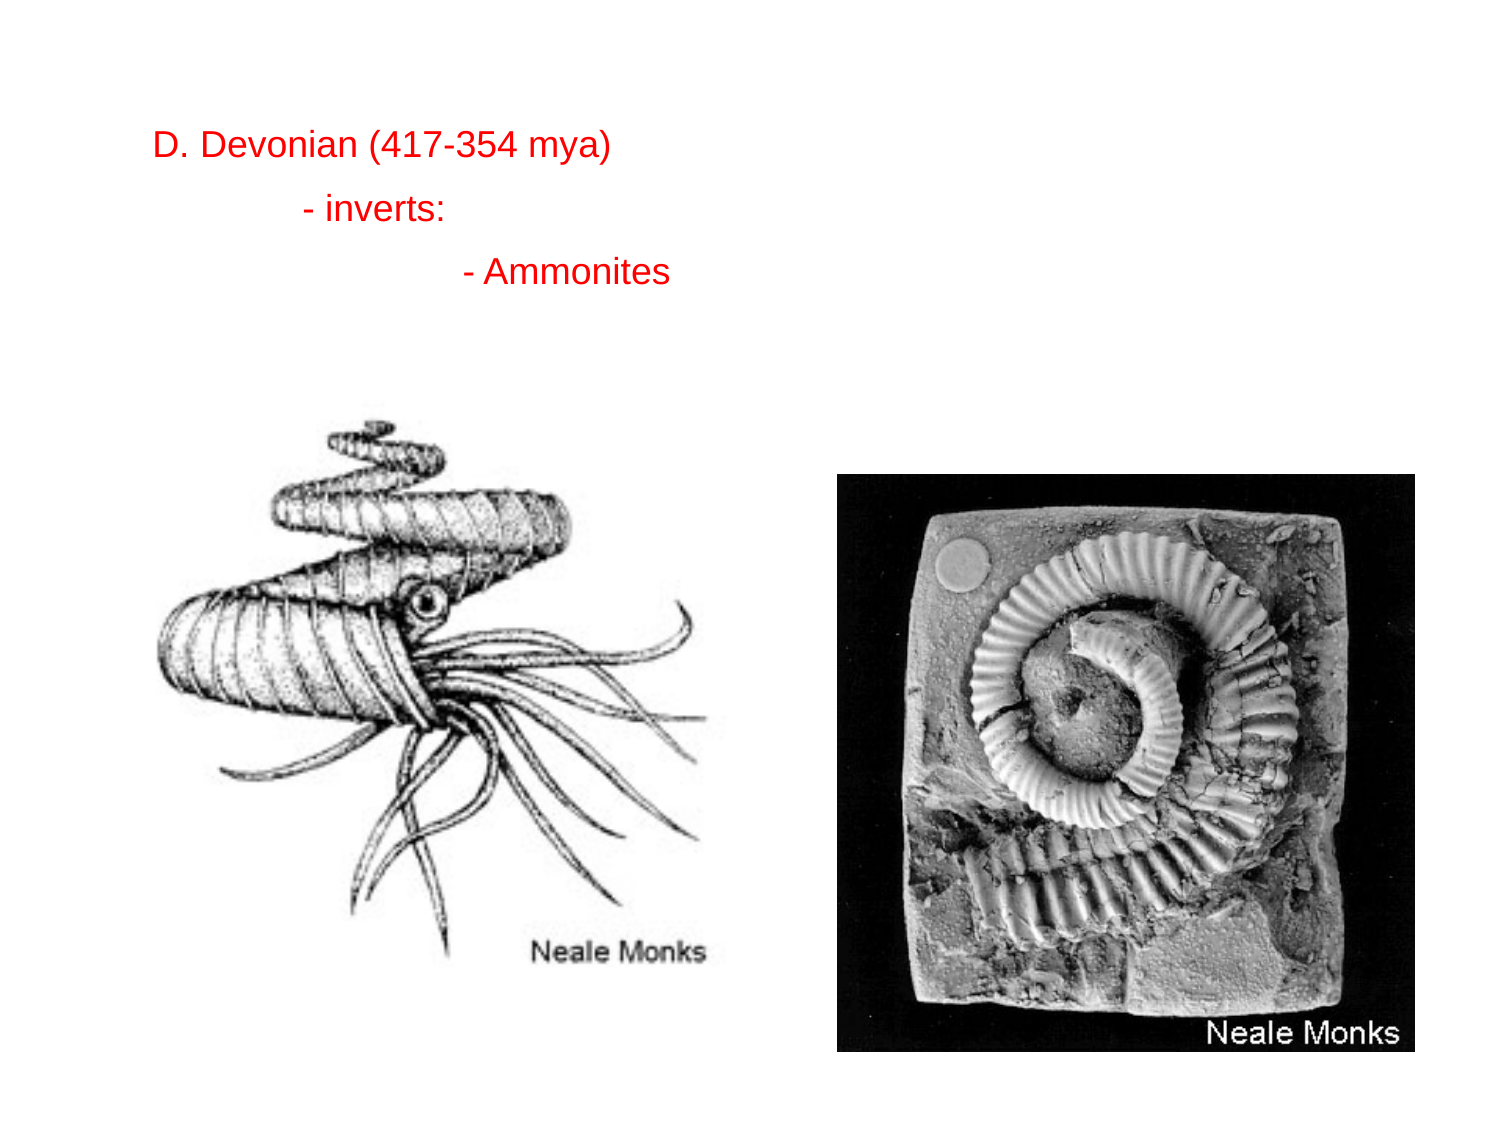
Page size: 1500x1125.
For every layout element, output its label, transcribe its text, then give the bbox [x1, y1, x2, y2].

picture [837, 474, 1415, 1052]
text_box D. Devonian (417-354 mya) - inverts: - Ammonites [137, 112, 1463, 300]
picture [113, 399, 752, 1041]
